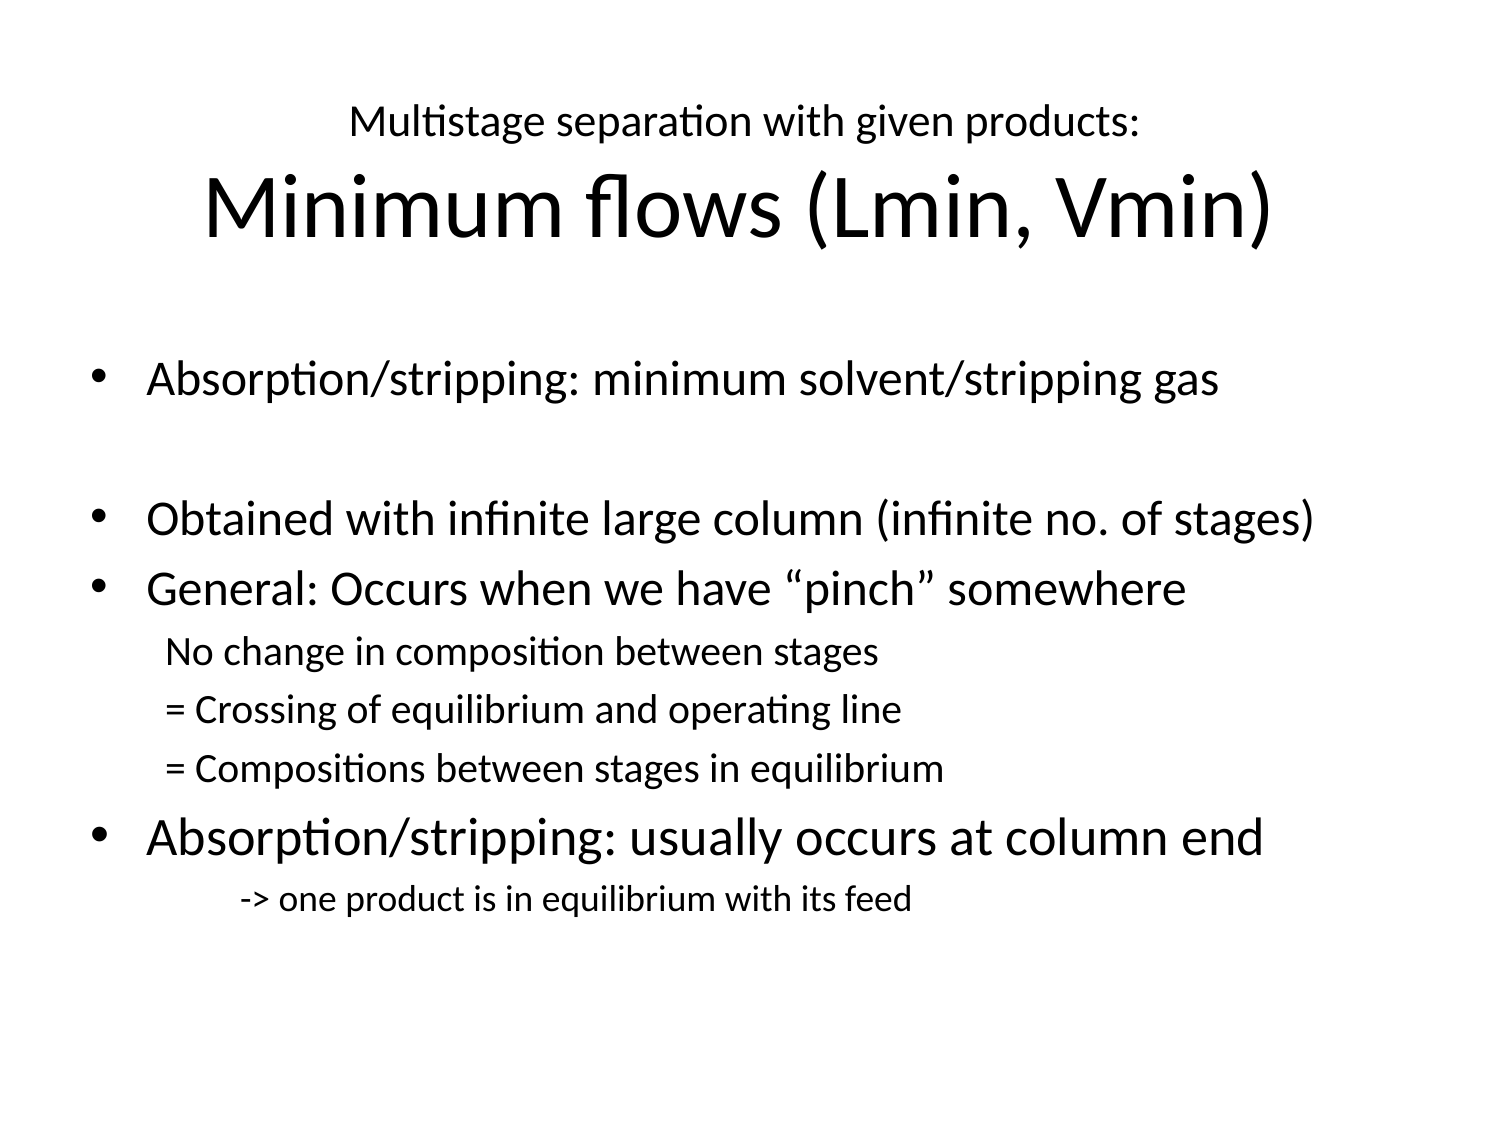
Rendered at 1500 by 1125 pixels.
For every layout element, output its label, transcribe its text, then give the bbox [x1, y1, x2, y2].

list Absorption/stripping: minimum solvent/stripping gas Obtained with infinite large column (infinite no. of stages) General: Occurs when we have “pinch” somewhere No change in composition between stages = Crossing of equilibrium and operating line = Compositions between stages in equilibrium Absorption/stripping: usually occurs at column end -> one product is in equilibrium with its feed [75, 338, 1425, 1081]
title Multistage separation with given products: Minimum flows (Lmin, Vmin) [75, 79, 1425, 268]
